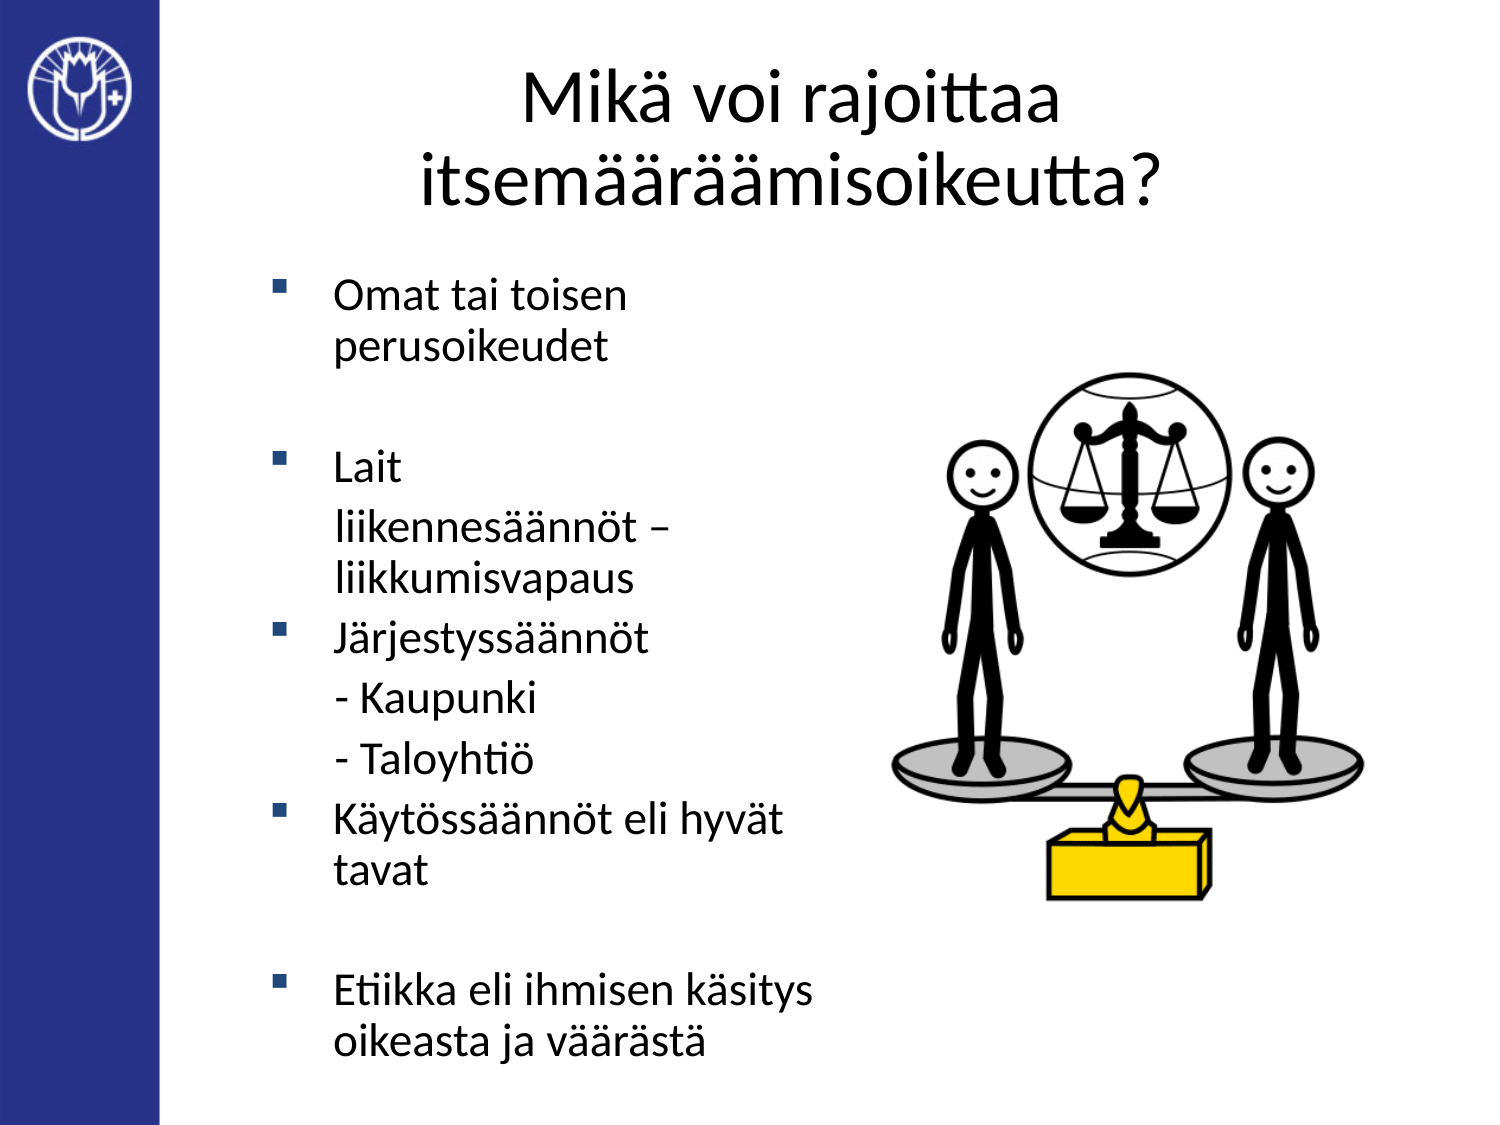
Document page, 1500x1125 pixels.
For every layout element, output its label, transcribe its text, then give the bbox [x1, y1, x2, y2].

title Mikä voi rajoittaa itsemääräämisoikeutta? [159, 45, 1425, 233]
list Omat tai toisen perusoikeudet Lait liikennesäännöt – liikkumisvapaus Järjestyssäännöt - Kaupunki - Taloyhtiö Käytössäännöt eli hyvät tavat Etiikka eli ihmisen käsitys oikeasta ja väärästä [253, 262, 869, 1080]
picture [0, 0, 1500, 1125]
